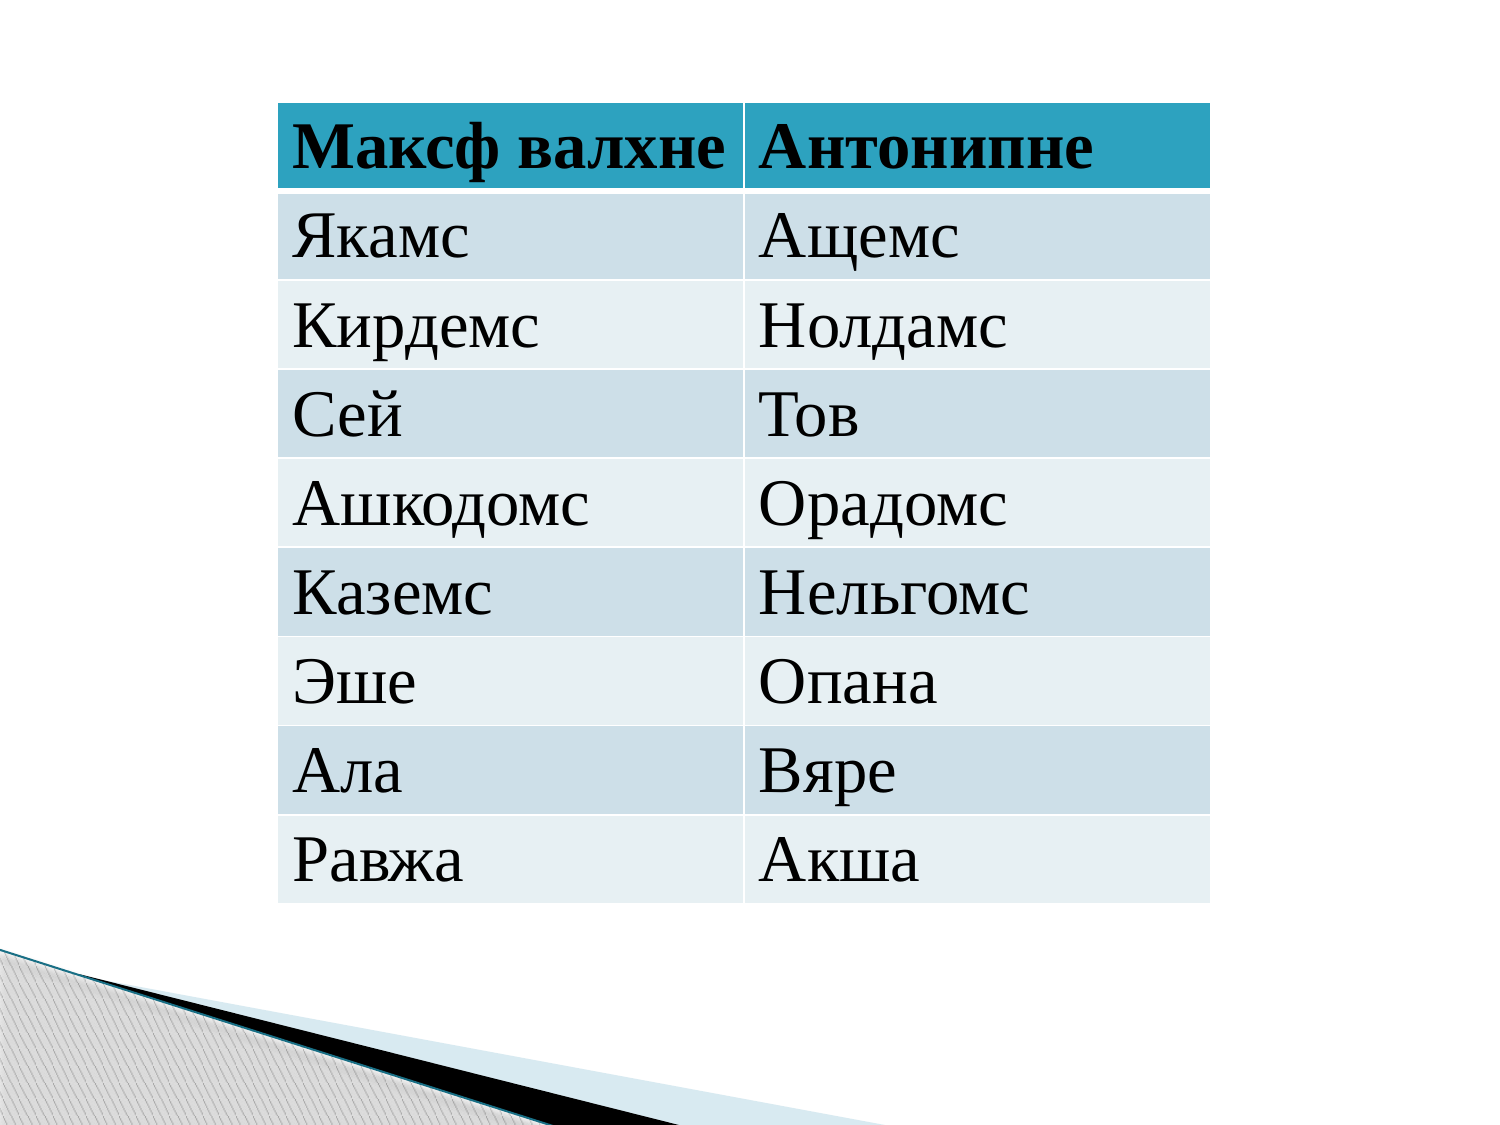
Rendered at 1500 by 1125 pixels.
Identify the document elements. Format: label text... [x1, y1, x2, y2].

table_cell Эше [278, 637, 743, 725]
table_cell Акша [745, 816, 1210, 903]
table_cell Равжа [278, 816, 743, 903]
table_cell Нельгомс [745, 548, 1210, 636]
table_cell Тов [745, 370, 1210, 457]
table_cell Якамс [278, 194, 743, 279]
table_cell Каземс [278, 548, 743, 636]
table_cell Вяре [745, 726, 1210, 814]
table_header Антонипне [745, 103, 1210, 188]
table_header Максф валхне [278, 103, 743, 188]
table_cell Кирдемс [278, 281, 743, 368]
table_cell Ала [278, 726, 743, 814]
table_cell Орадомс [745, 459, 1210, 546]
table_cell Нолдамс [745, 281, 1210, 368]
table_cell Сей [278, 370, 743, 457]
table_cell Ащемс [745, 194, 1210, 279]
table_cell Опана [745, 637, 1210, 725]
table_cell Ашкодомс [278, 459, 743, 546]
